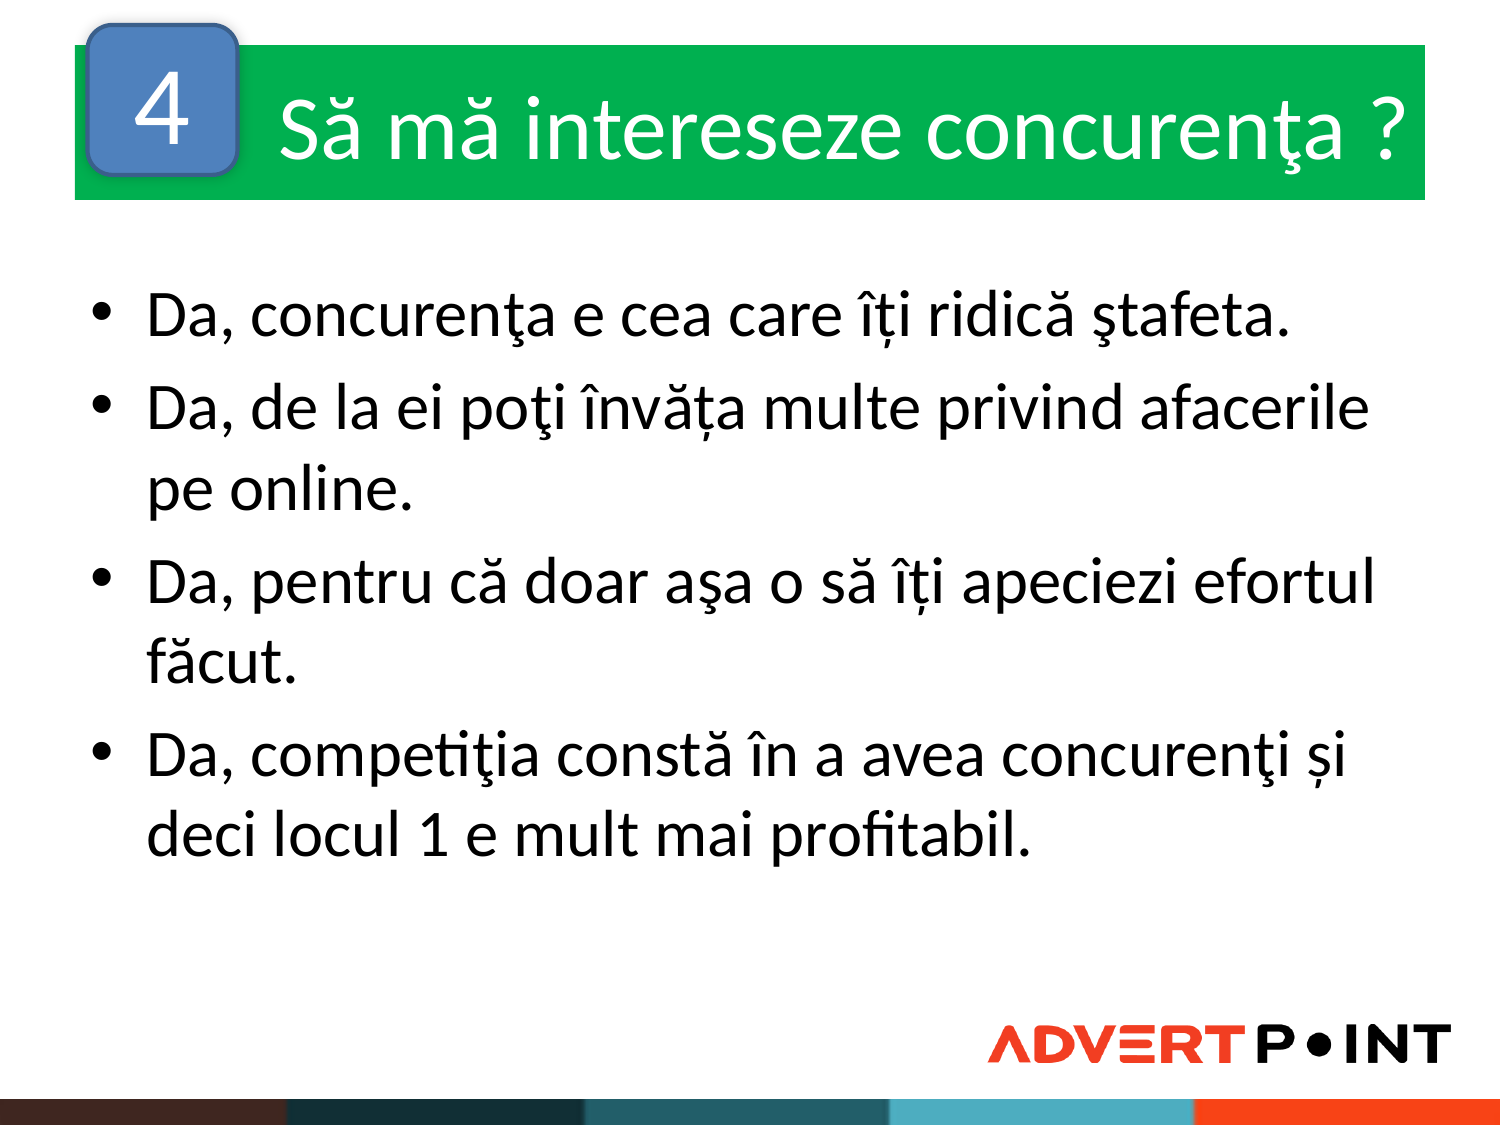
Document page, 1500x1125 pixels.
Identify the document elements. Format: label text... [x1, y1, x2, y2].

text_box Să mă intereseze concurenţa ? [74, 45, 1425, 200]
text_box 4 [85, 22, 240, 178]
picture [0, 1099, 1500, 1125]
picture [987, 1024, 1452, 1063]
list Da, concurenţa e cea care îţi ridică ştafeta. Da, de la ei poţi învăţa multe privind afacerile pe online. Da, pentru că doar aşa o să îţi apeciezi efortul făcut. Da, competiţia constă în a avea concurenţi şi deci locul 1 e mult mai profitabil. [75, 262, 1425, 1005]
